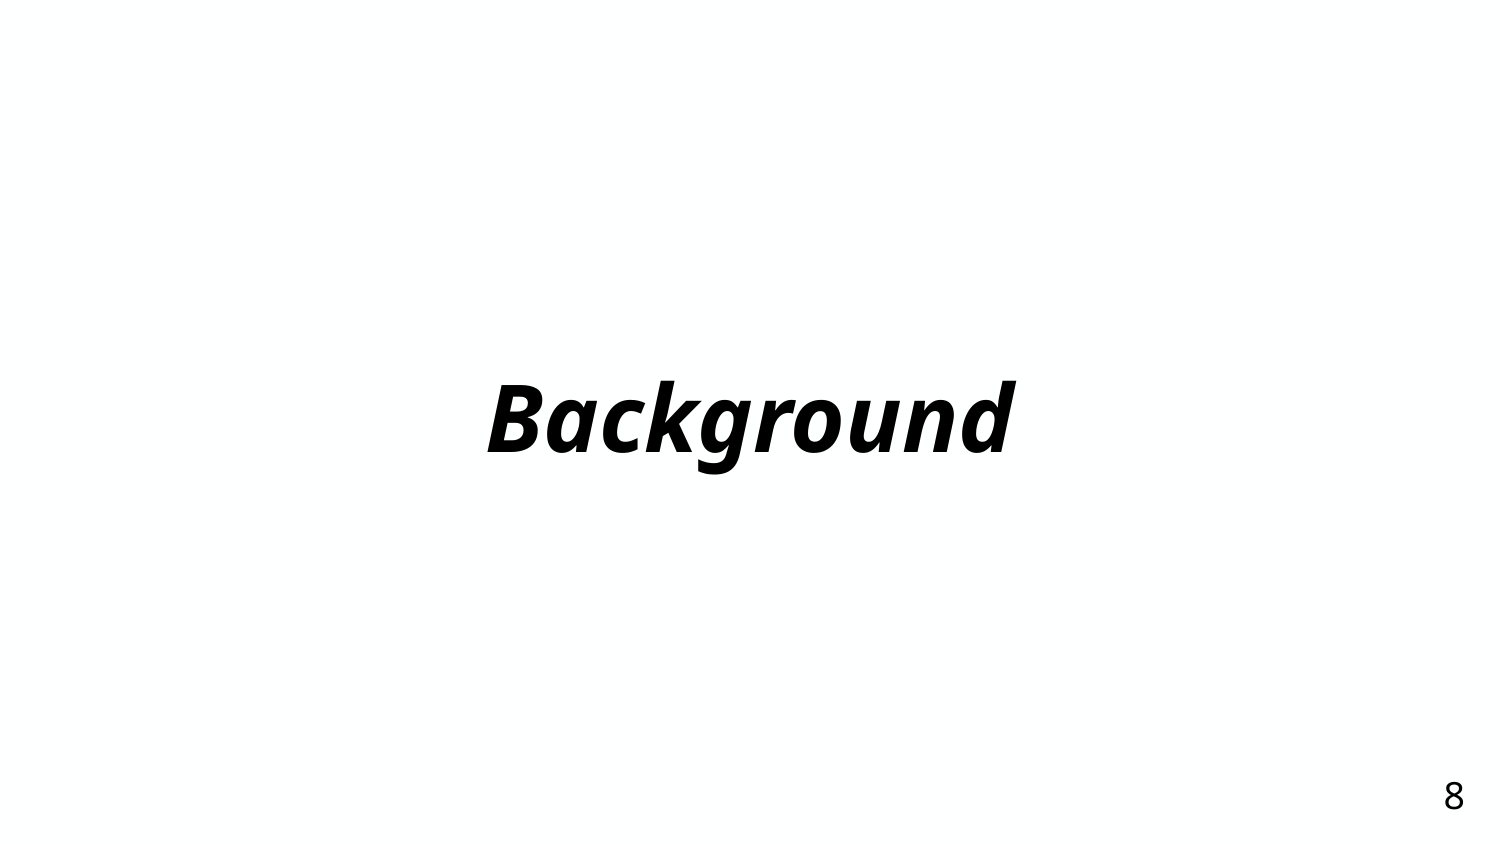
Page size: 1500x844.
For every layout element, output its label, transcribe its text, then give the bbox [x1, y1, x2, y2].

title Background [187, 275, 1313, 569]
